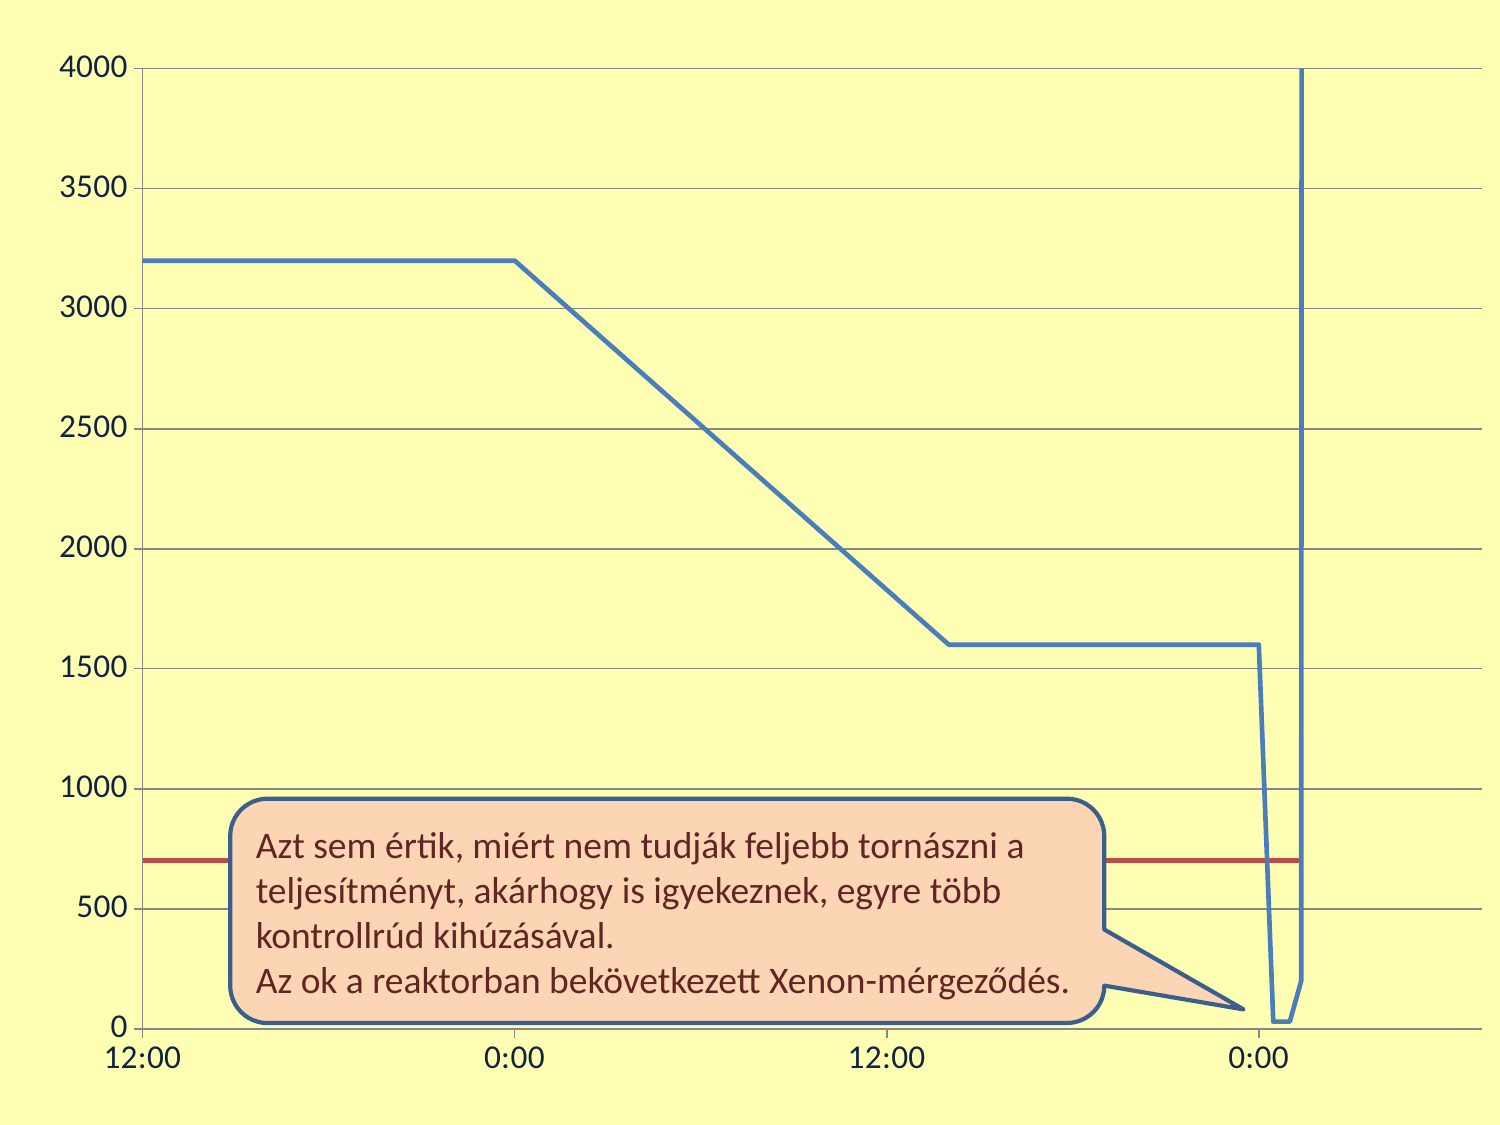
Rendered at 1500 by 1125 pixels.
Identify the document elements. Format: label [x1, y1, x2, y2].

chart [29, 30, 1500, 1098]
